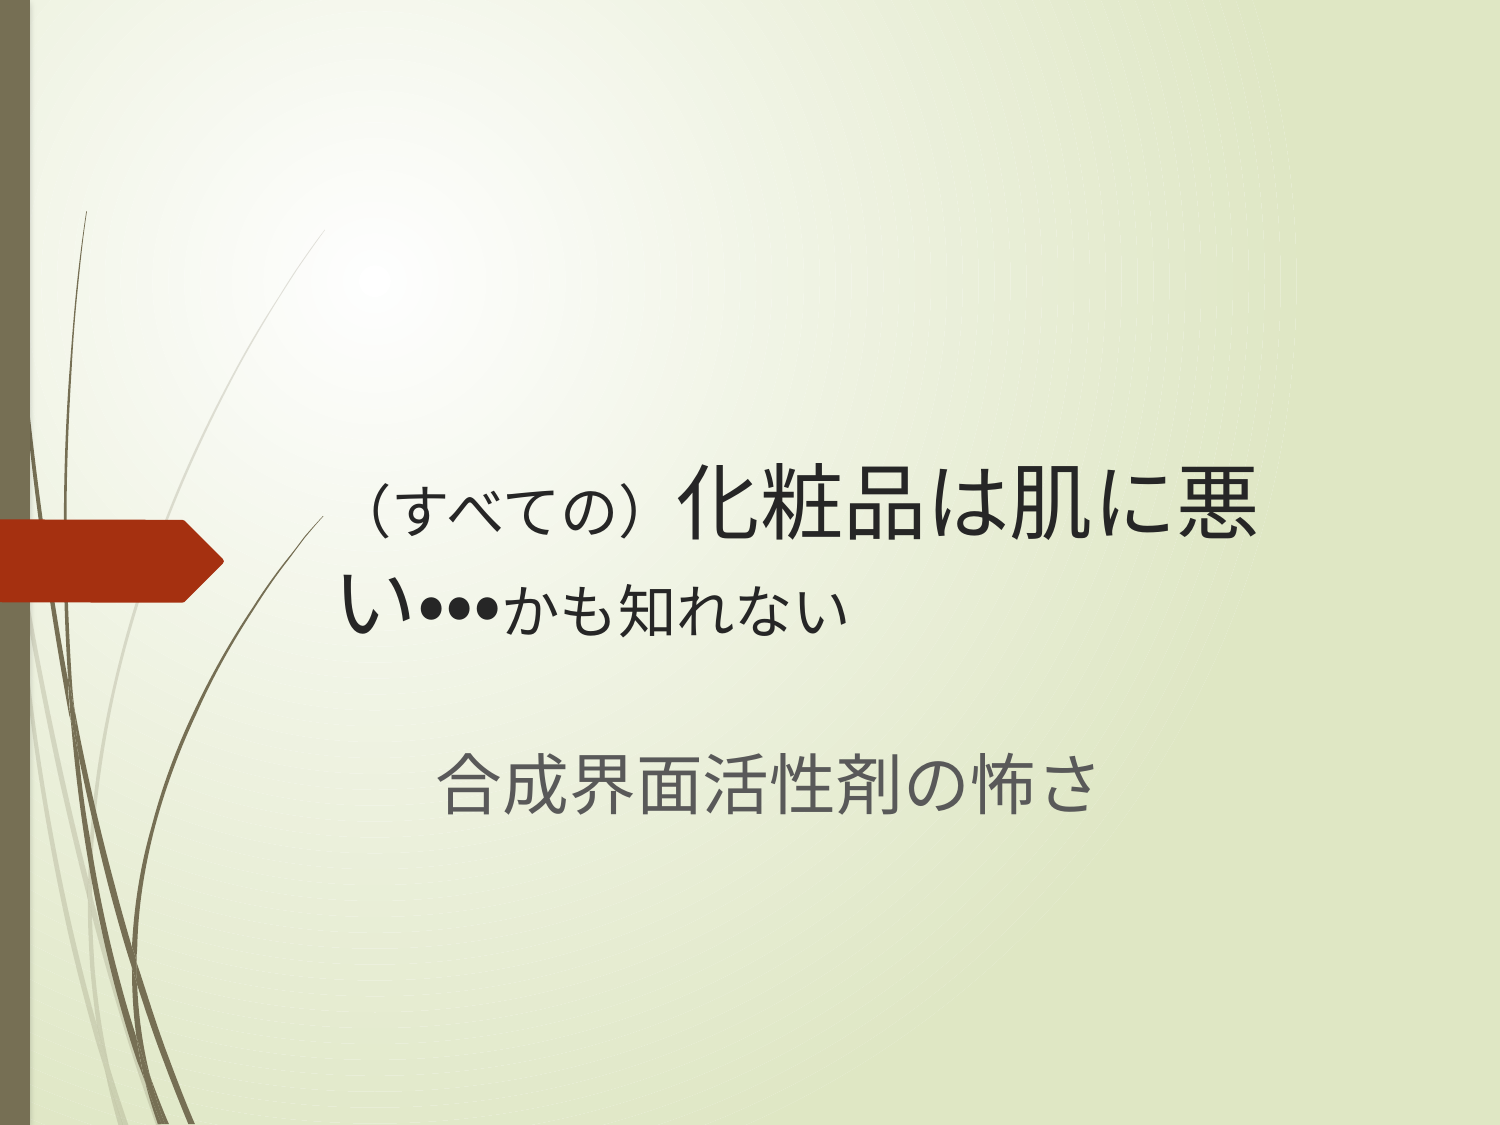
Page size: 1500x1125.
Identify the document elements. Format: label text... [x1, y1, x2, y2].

list 合成界面活性剤の怖さ [420, 735, 1152, 877]
title （すべての）化粧品は肌に悪い・・・かも知れない [318, 417, 1400, 658]
